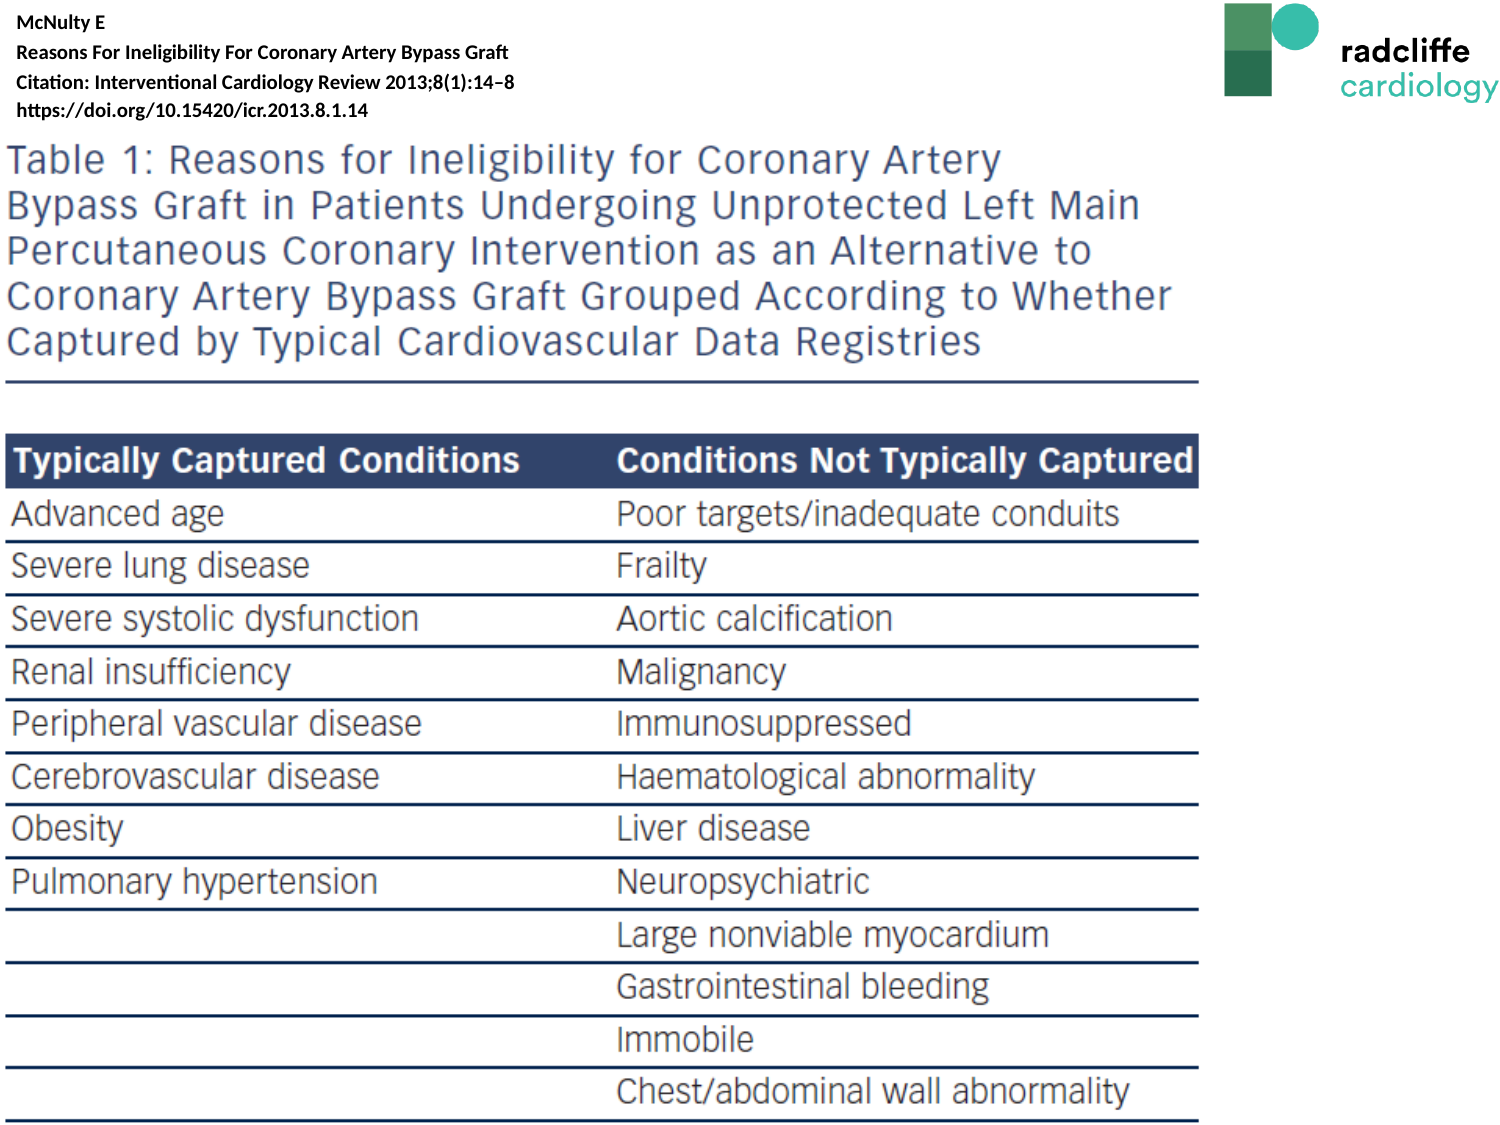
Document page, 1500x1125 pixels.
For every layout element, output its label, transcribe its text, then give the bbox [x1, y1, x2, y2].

picture [1, 124, 1210, 1125]
text_box Reasons For Ineligibility For Coronary Artery Bypass Graft [1, 31, 1224, 60]
text_box McNulty E [1, 1, 939, 31]
text_box Citation: Interventional Cardiology Review 2013;8(1):14–8 [1, 60, 1224, 89]
picture [1224, 1, 1499, 104]
text_box https://doi.org/10.15420/icr.2013.8.1.14 [1, 89, 1500, 129]
